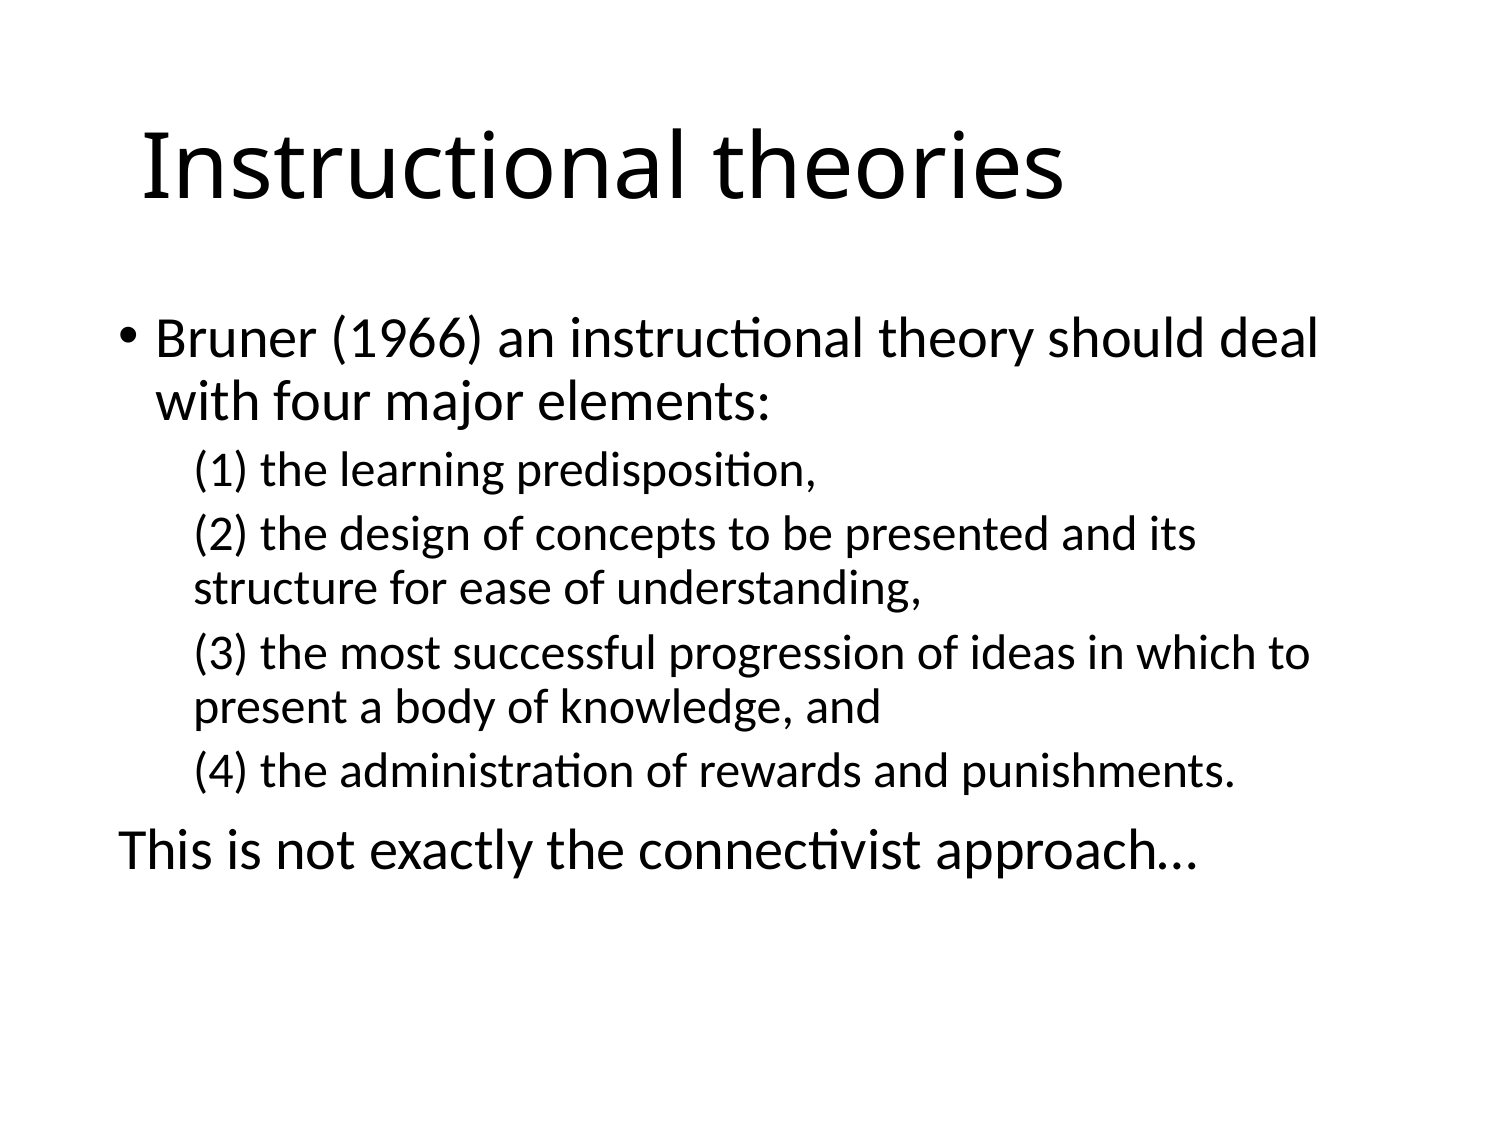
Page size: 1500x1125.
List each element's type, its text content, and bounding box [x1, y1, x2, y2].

title Instructional theories [103, 59, 1397, 278]
list Bruner (1966) an instructional theory should deal with four major elements: (1) the learning predisposition, (2) the design of concepts to be presented and its structure for ease of understanding, (3) the most successful progression of ideas in which to present a body of knowledge, and (4) the administration of rewards and punishments. This is not exactly the connectivist approach… [103, 299, 1397, 1014]
